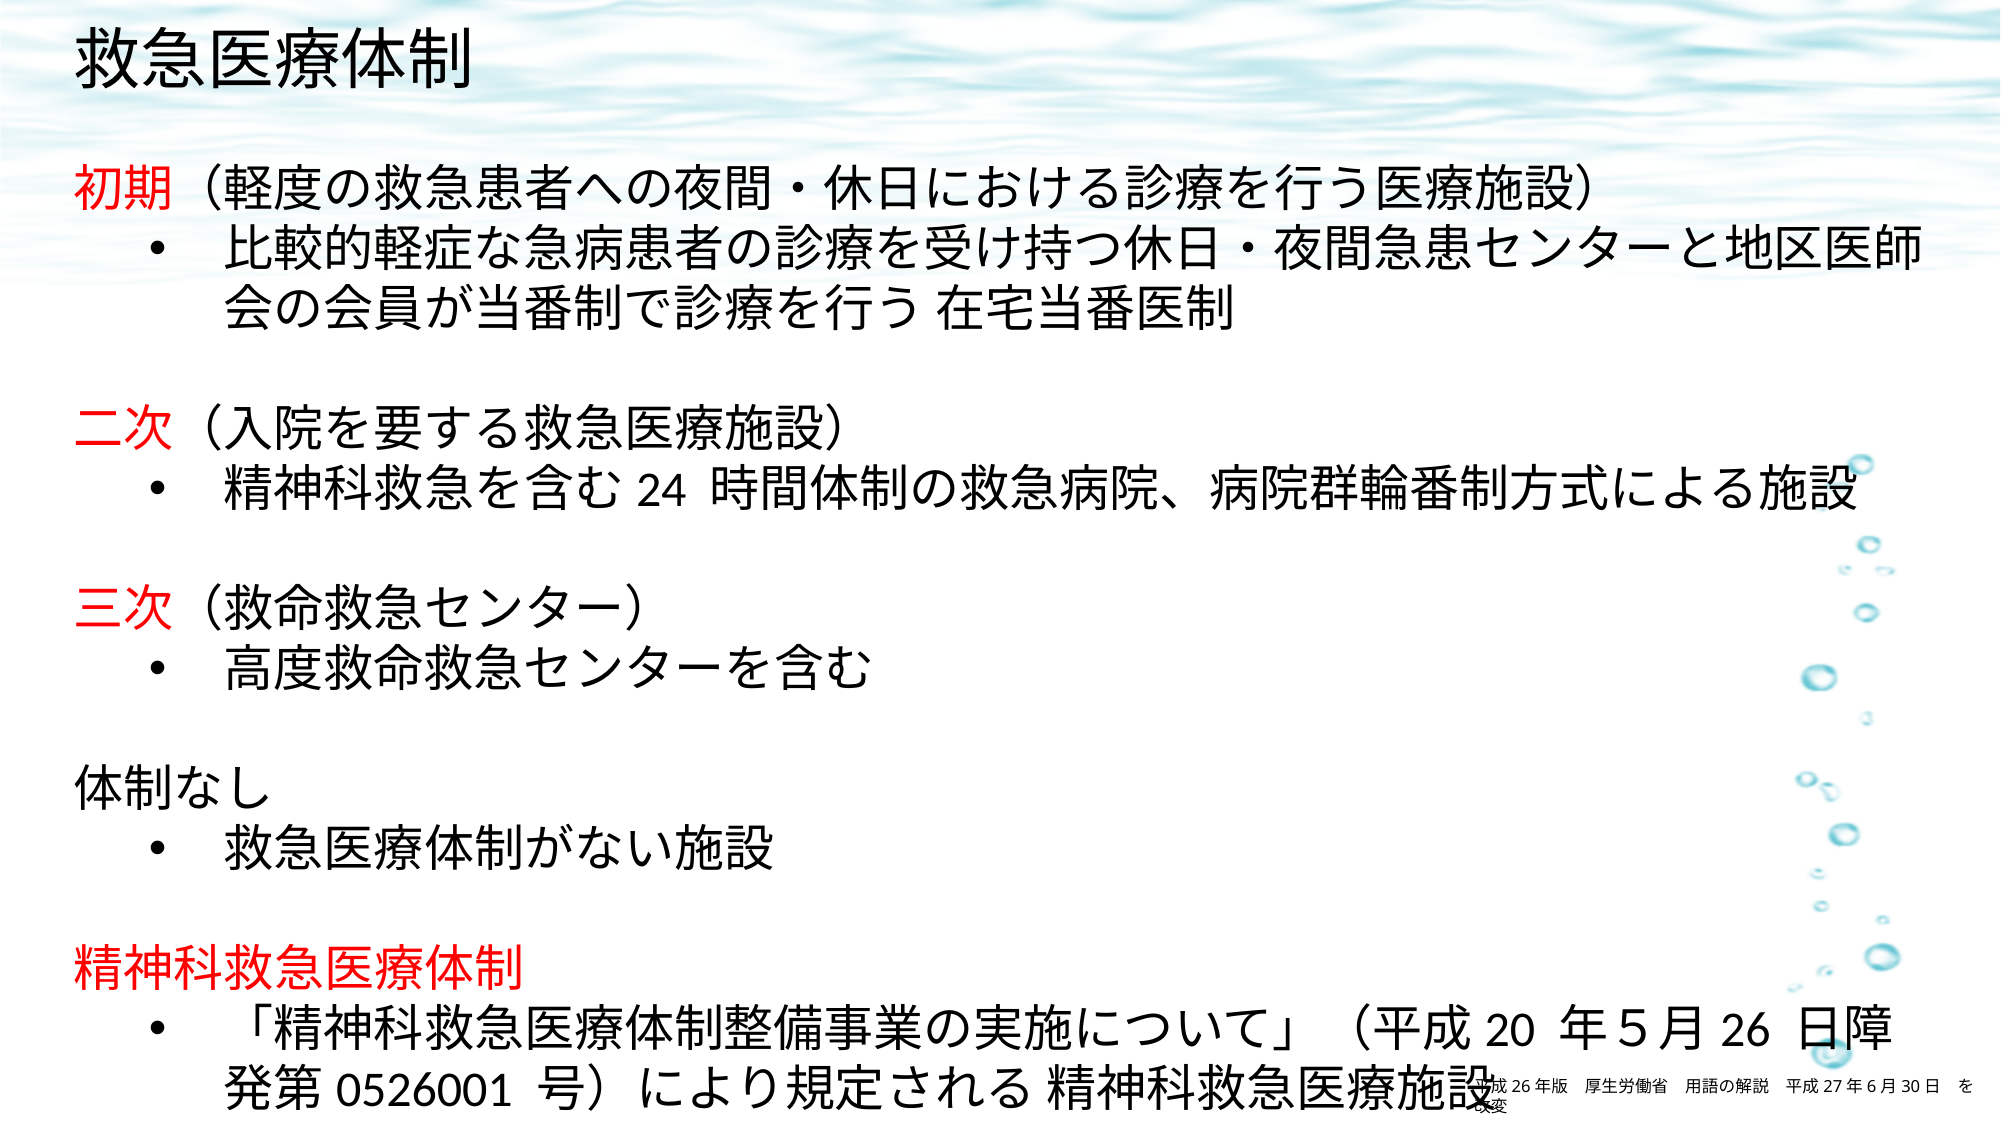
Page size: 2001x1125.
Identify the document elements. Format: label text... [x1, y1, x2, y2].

picture [0, 0, 2001, 1125]
text_box 平成26年版 厚生労働省 用語の解説 平成27年6月30日 を改変 [1459, 1068, 2000, 1124]
text_box 救急医療体制 初期（軽度の救急患者への夜間・休日における診療を行う医療施設） 比較的軽症な急病患者の診療を受け持つ休日・夜間急患センターと地区医師会の会員が当番制で診療を行う 在宅当番医制 二次（入院を要する救急医療施設） 精神科救急を含む24 時間体制の救急病院、病院群輪番制方式による施設 三次（救命救急センター） 高度救命救急センターを含む 体制なし 救急医療体制がない施設 精神科救急医療体制 「精神科救急医療体制整備事業の実施について」（平成20 年５月26 日障発第0526001 号）により規定される 精神科救急医療施設 [59, 9, 1941, 1125]
